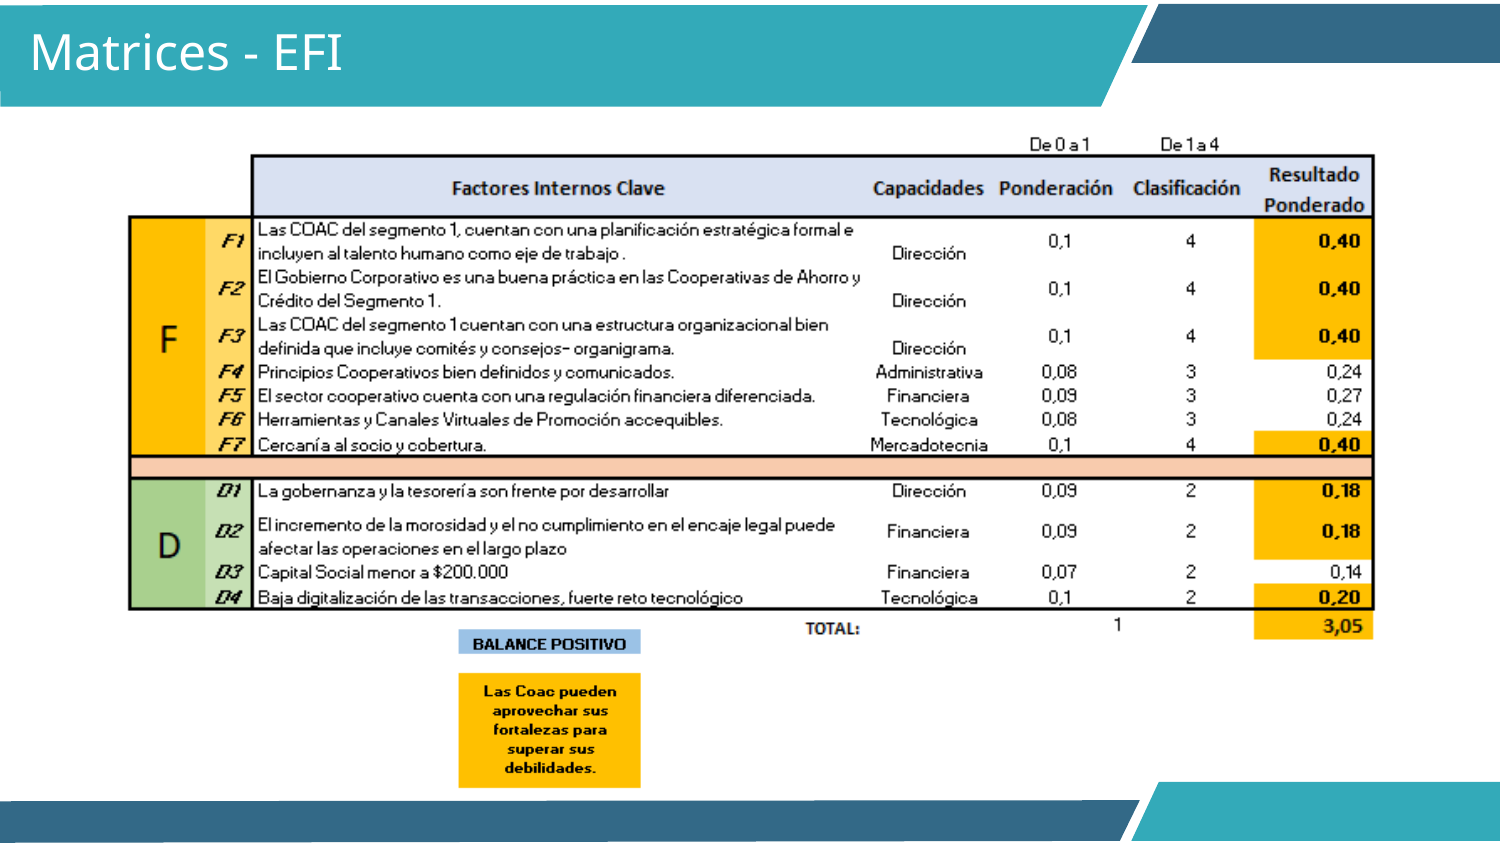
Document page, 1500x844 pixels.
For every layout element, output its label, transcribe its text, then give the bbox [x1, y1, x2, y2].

text_box Matrices - EFI [29, 17, 798, 84]
picture [123, 114, 1392, 801]
